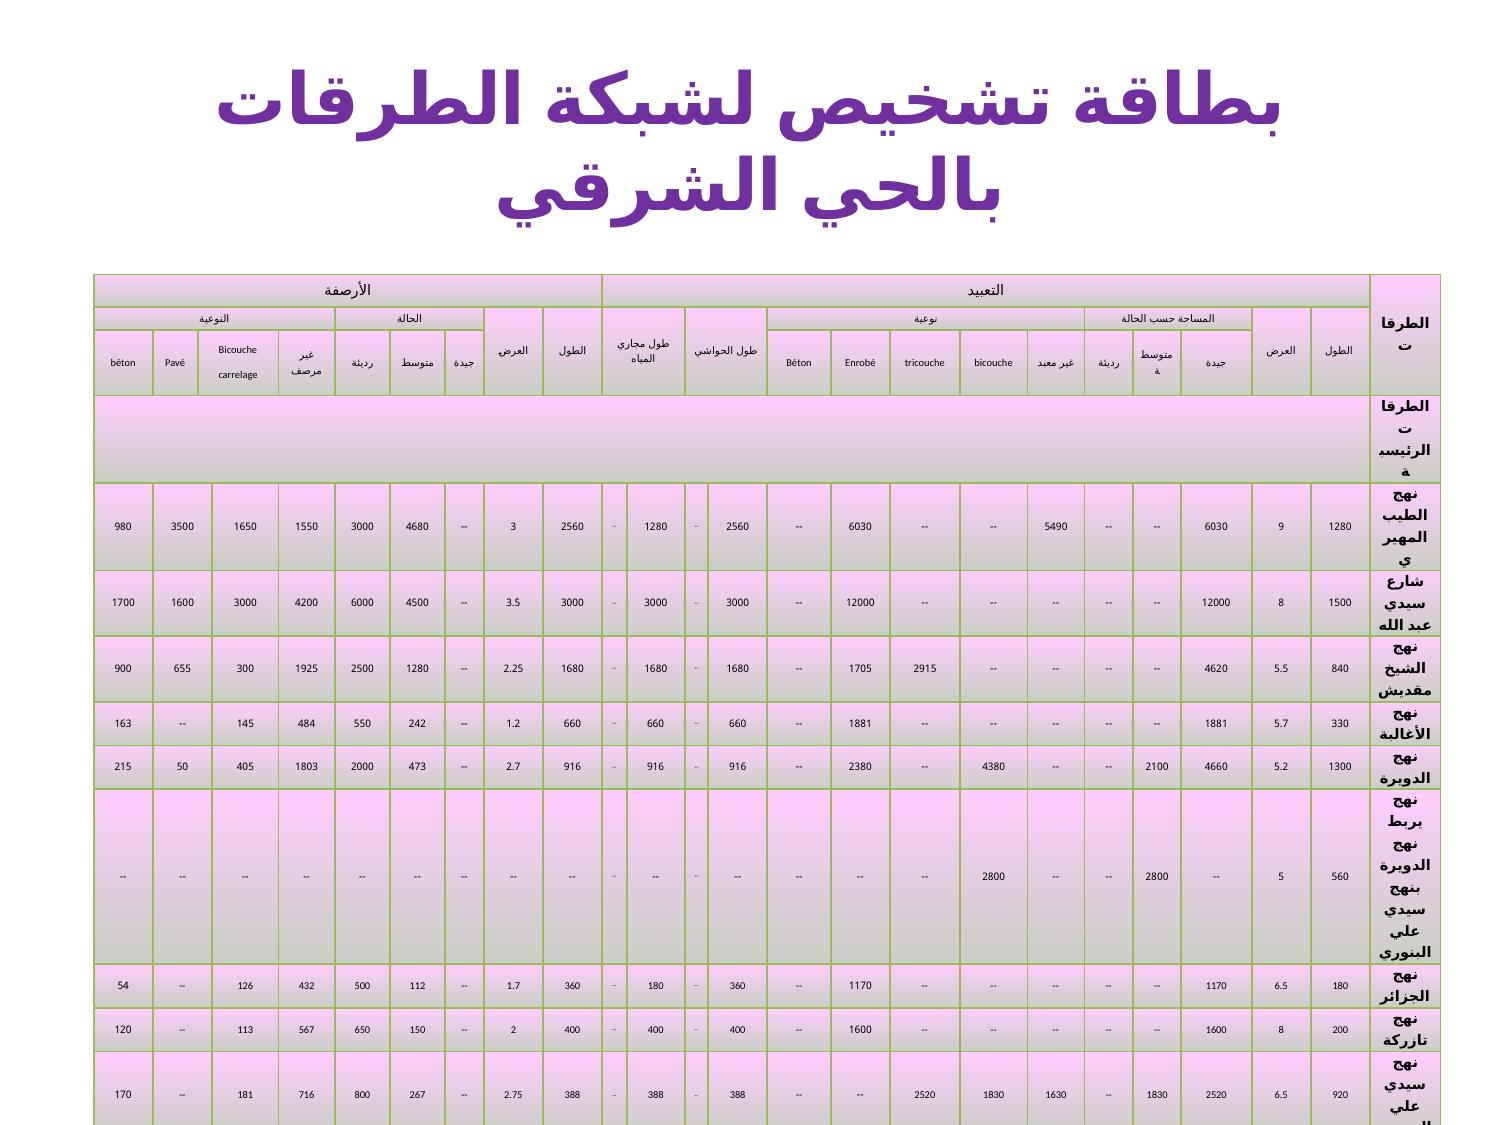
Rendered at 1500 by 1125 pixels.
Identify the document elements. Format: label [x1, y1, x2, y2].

table_cell [1253, 1009, 1310, 1042]
table_cell [446, 571, 483, 635]
table_cell [154, 571, 211, 635]
table_cell [1085, 965, 1132, 1007]
table_cell [1253, 571, 1310, 635]
table_cell [279, 1052, 334, 1125]
table_cell [603, 637, 626, 701]
table_cell [544, 1009, 601, 1051]
table_cell [891, 331, 959, 395]
table_cell [891, 965, 959, 1007]
table_cell [832, 746, 889, 788]
table_cell [95, 790, 152, 963]
table_cell [391, 746, 444, 788]
table_cell [154, 746, 211, 788]
table_cell [961, 484, 1027, 570]
table_cell [686, 637, 707, 701]
table_cell [1371, 746, 1440, 788]
table_cell [1134, 331, 1180, 395]
table_cell [1182, 571, 1251, 635]
table_cell [709, 637, 766, 701]
table_cell [1028, 703, 1084, 745]
table_cell [686, 1052, 707, 1125]
table_cell [1085, 637, 1132, 701]
table_cell [603, 790, 626, 963]
table_cell [768, 1052, 830, 1125]
table_cell [709, 571, 766, 635]
table_cell [391, 1052, 444, 1125]
table_cell [686, 746, 707, 788]
table_cell [1371, 790, 1440, 963]
table_cell [213, 790, 278, 963]
table_cell [485, 571, 542, 635]
table_cell [709, 746, 766, 788]
table_cell [1134, 1103, 1180, 1125]
table_cell [709, 790, 766, 963]
table_cell [391, 965, 444, 1007]
table_cell [1028, 1052, 1084, 1125]
table_cell [1312, 790, 1369, 963]
table_cell [1312, 571, 1369, 635]
table_cell [213, 703, 278, 745]
table_cell [832, 703, 889, 745]
table_cell [391, 703, 444, 745]
table_cell [95, 571, 152, 635]
table_cell [1134, 790, 1180, 963]
table_cell [1085, 331, 1132, 395]
table_cell [1134, 484, 1180, 570]
table_cell [95, 965, 152, 1007]
table_cell [1085, 790, 1132, 963]
table_cell [768, 965, 830, 1007]
table_cell [686, 703, 707, 745]
table_cell [628, 484, 684, 570]
table_cell [1312, 965, 1369, 1007]
table_cell [768, 790, 830, 963]
table_cell [154, 484, 211, 570]
table_cell [1371, 965, 1440, 1007]
table_cell [391, 1009, 444, 1051]
table_cell [279, 331, 334, 395]
table_cell [95, 637, 152, 701]
table_cell [832, 571, 889, 635]
table_cell [1182, 703, 1251, 745]
table_cell [1371, 703, 1440, 745]
table_cell [1253, 790, 1310, 963]
table_cell [891, 637, 959, 701]
table_cell [1028, 790, 1084, 963]
table_cell [213, 571, 278, 635]
table_cell [199, 331, 278, 395]
table_cell [336, 637, 389, 701]
table_cell [391, 571, 444, 635]
table_cell [1312, 1009, 1369, 1042]
table_header [603, 275, 1369, 306]
table_cell [1134, 637, 1180, 701]
table_cell [544, 308, 601, 395]
table_cell [1312, 308, 1369, 395]
table_cell [1085, 308, 1251, 329]
table_cell [279, 484, 334, 570]
table_cell [768, 1009, 830, 1051]
table_cell [391, 331, 444, 395]
table_cell [603, 571, 626, 635]
table_cell [279, 965, 334, 1007]
table_cell [686, 965, 707, 1007]
table_cell [1134, 965, 1180, 1007]
table_cell [279, 571, 334, 635]
table_cell [768, 308, 1084, 329]
table_cell [1134, 703, 1180, 745]
table_cell [961, 703, 1027, 745]
table_cell [485, 1052, 542, 1125]
table_cell [1028, 484, 1084, 570]
table_cell [336, 484, 389, 570]
table_cell [628, 703, 684, 745]
table_cell [891, 484, 959, 570]
table_cell [1028, 331, 1084, 395]
table_cell [603, 703, 626, 745]
table_cell [154, 790, 211, 963]
table_cell [446, 746, 483, 788]
table_cell [1134, 746, 1180, 788]
table_cell [1085, 703, 1132, 745]
table_cell [961, 965, 1027, 1007]
table_cell [279, 790, 334, 963]
table_cell [336, 965, 389, 1007]
table_cell [213, 965, 278, 1007]
table_cell [1182, 1103, 1251, 1125]
table_cell [485, 308, 542, 395]
table_cell [628, 1052, 684, 1125]
table_cell [154, 637, 211, 701]
table_cell [1371, 1052, 1440, 1125]
table_cell [686, 484, 707, 570]
table_cell [1253, 1103, 1310, 1125]
table_cell [1253, 965, 1310, 1007]
table_cell [279, 637, 334, 701]
table_cell [446, 965, 483, 1007]
table_cell [95, 484, 152, 570]
table_cell [485, 637, 542, 701]
table_cell [544, 1052, 601, 1125]
table_cell [154, 1052, 211, 1125]
table_cell [1253, 746, 1310, 788]
table_cell [95, 331, 152, 395]
table_cell [391, 790, 444, 963]
table_cell [1312, 1103, 1369, 1125]
table_cell [1028, 571, 1084, 635]
table_cell [891, 703, 959, 745]
table_cell [279, 1009, 334, 1051]
table_cell [336, 1052, 389, 1125]
table_cell [961, 331, 1027, 395]
table_cell [891, 746, 959, 788]
table_cell [95, 308, 334, 329]
table_cell [1371, 637, 1440, 701]
table_cell [1182, 746, 1251, 788]
table_cell [961, 1009, 1027, 1051]
table_cell [603, 308, 684, 395]
table_cell [336, 331, 389, 395]
table_cell [213, 484, 278, 570]
table_cell [1085, 484, 1132, 570]
table_cell [1253, 308, 1310, 395]
table_cell [832, 331, 889, 395]
table_cell [336, 790, 389, 963]
table_cell [1253, 703, 1310, 745]
table_cell [1312, 637, 1369, 701]
table_cell [1312, 746, 1369, 788]
table_cell [961, 790, 1027, 963]
table_cell [446, 1052, 483, 1125]
table_cell [709, 484, 766, 570]
table_cell [603, 1009, 626, 1051]
table_cell [832, 965, 889, 1007]
table_cell [603, 965, 626, 1007]
table_cell [628, 637, 684, 701]
table_cell [961, 1052, 1027, 1125]
table_header [1371, 275, 1440, 395]
table_cell [1028, 637, 1084, 701]
table_cell [485, 484, 542, 570]
table_cell [709, 965, 766, 1007]
table_cell [1085, 1009, 1132, 1042]
table_cell [832, 1052, 889, 1125]
table_cell [1085, 746, 1132, 788]
table_cell [213, 1009, 278, 1051]
table_cell [279, 746, 334, 788]
table_cell [1028, 1009, 1084, 1051]
table_cell [603, 484, 626, 570]
table_cell [446, 1009, 483, 1051]
table_cell [628, 965, 684, 1007]
table_cell [485, 790, 542, 963]
table_cell [446, 703, 483, 745]
table_cell [446, 484, 483, 570]
table_cell [832, 637, 889, 701]
table_cell [1134, 571, 1180, 635]
table_cell [628, 790, 684, 963]
table_cell [768, 484, 830, 570]
table_cell [1085, 571, 1132, 635]
table_cell [832, 790, 889, 963]
table_cell [768, 703, 830, 745]
table_cell [95, 396, 1369, 482]
table_cell [686, 571, 707, 635]
table_cell [961, 571, 1027, 635]
table_cell [544, 965, 601, 1007]
table_cell [485, 1009, 542, 1051]
table_cell [485, 746, 542, 788]
table_cell [544, 790, 601, 963]
table_cell [686, 308, 766, 395]
table_cell [628, 1009, 684, 1051]
table_cell [336, 746, 389, 788]
table_cell [1182, 484, 1251, 570]
table_cell [446, 637, 483, 701]
table_cell [1134, 1009, 1180, 1042]
table_cell [768, 637, 830, 701]
table_cell [154, 965, 211, 1007]
table_cell [709, 703, 766, 745]
table_cell [709, 1009, 766, 1051]
table_cell [603, 1052, 626, 1125]
table_cell [95, 746, 152, 788]
table_cell [891, 790, 959, 963]
table_cell [336, 1009, 389, 1051]
table_cell [95, 1052, 152, 1125]
table_cell [686, 790, 707, 963]
table_cell [628, 571, 684, 635]
table_cell [446, 790, 483, 963]
table_cell [768, 331, 830, 395]
table_cell [1028, 965, 1084, 1007]
table_cell [1182, 790, 1251, 963]
table_cell [832, 1009, 889, 1051]
table_cell [213, 637, 278, 701]
table_cell [628, 746, 684, 788]
table_cell [154, 331, 197, 395]
table_cell [544, 637, 601, 701]
table_cell [961, 637, 1027, 701]
table_cell [279, 703, 334, 745]
table_cell [1182, 637, 1251, 701]
table_cell [1253, 484, 1310, 570]
table_cell [95, 1009, 152, 1051]
table_cell [1182, 1009, 1251, 1042]
table_cell [603, 746, 626, 788]
table_cell [709, 1052, 766, 1125]
table_cell [1312, 484, 1369, 570]
table_cell [1371, 571, 1440, 635]
table_cell [768, 746, 830, 788]
slide_number [1074, 1042, 1425, 1103]
table_cell [544, 571, 601, 635]
table_cell [154, 1009, 211, 1051]
table_header [95, 275, 601, 306]
table_cell [891, 1052, 959, 1125]
table_cell [1028, 746, 1084, 788]
table_cell [1371, 1009, 1440, 1051]
table_cell [544, 484, 601, 570]
table_cell [891, 1009, 959, 1051]
table_cell [1182, 965, 1251, 1007]
table_cell [485, 965, 542, 1007]
table_cell [391, 637, 444, 701]
table_cell [1371, 396, 1440, 482]
table_cell [1312, 703, 1369, 745]
table_cell [961, 746, 1027, 788]
table_cell [446, 331, 483, 395]
table_cell [213, 746, 278, 788]
table_cell [1085, 1103, 1132, 1125]
table_cell [891, 571, 959, 635]
table_cell [686, 1009, 707, 1051]
table_cell [213, 1052, 278, 1125]
table_cell [336, 703, 389, 745]
table_cell [336, 571, 389, 635]
table_cell [1371, 484, 1440, 570]
table_cell [544, 703, 601, 745]
table_cell [95, 703, 152, 745]
table_cell [1182, 331, 1251, 395]
table_cell [768, 571, 830, 635]
title [75, 45, 1425, 233]
table_cell [1253, 637, 1310, 701]
table_cell [832, 484, 889, 570]
table_cell [154, 703, 211, 745]
table_cell [336, 308, 483, 329]
table_cell [544, 746, 601, 788]
table_cell [391, 484, 444, 570]
table_cell [485, 703, 542, 745]
